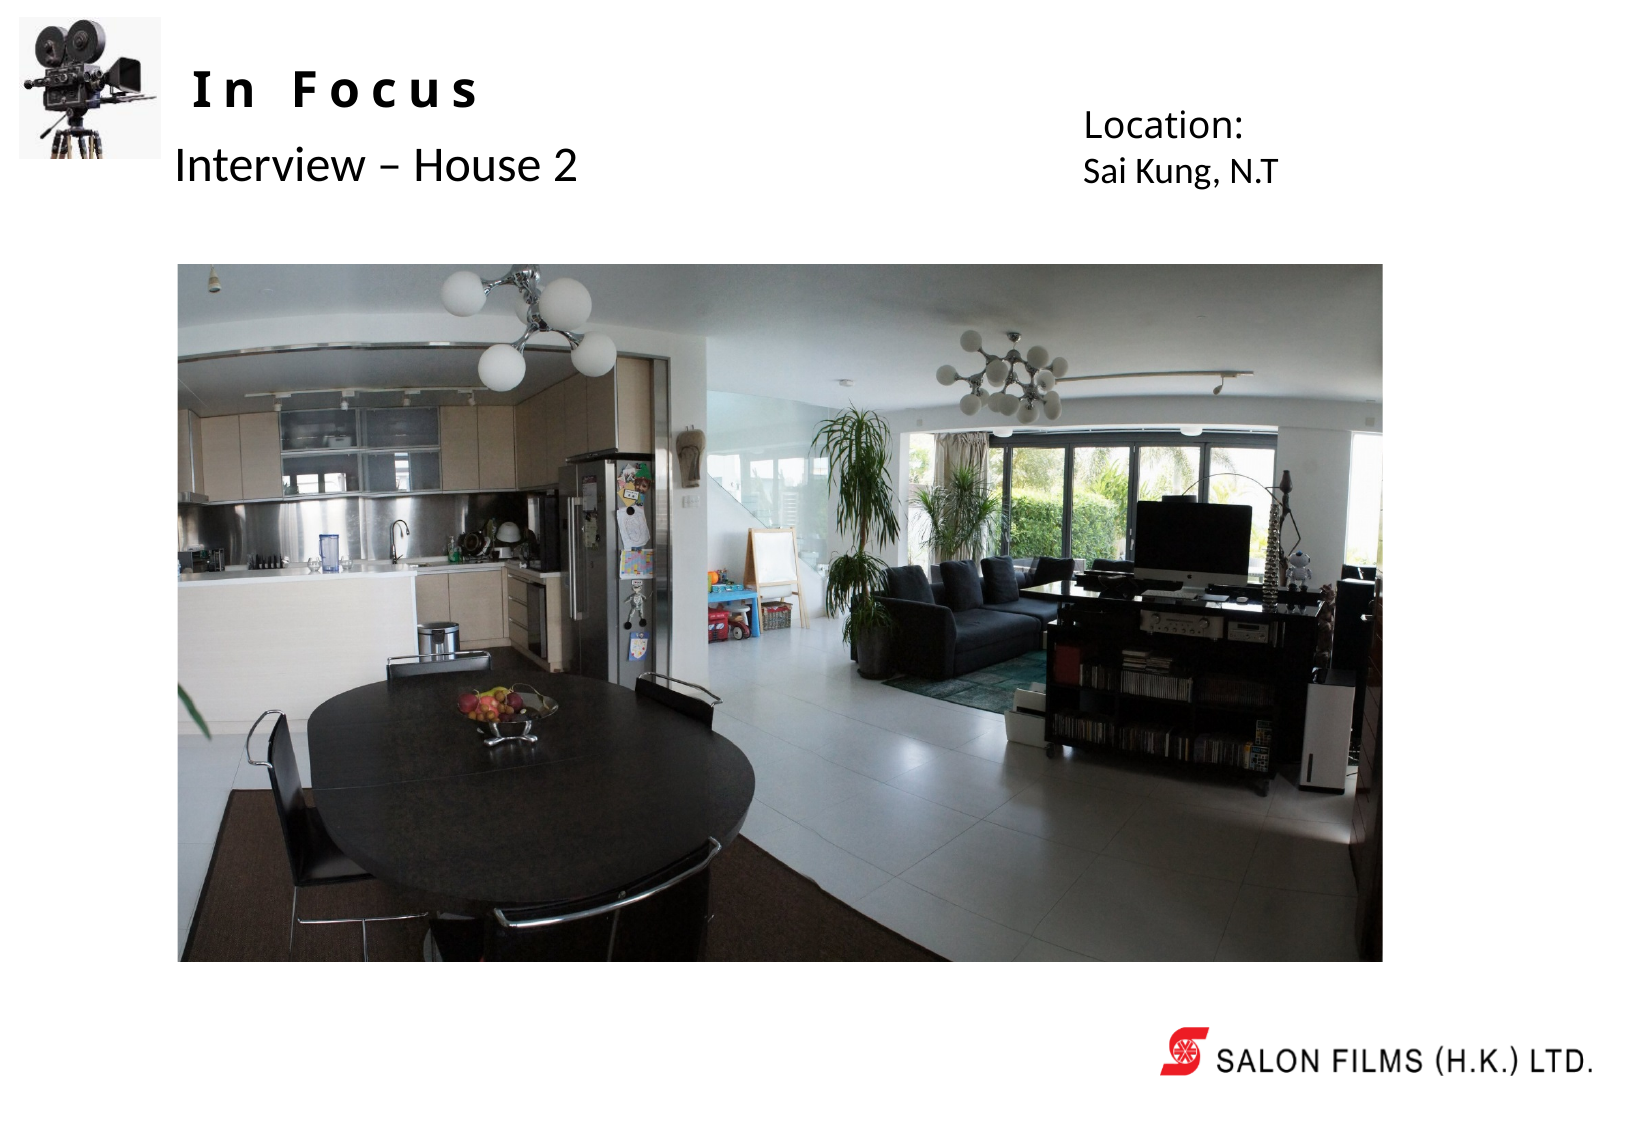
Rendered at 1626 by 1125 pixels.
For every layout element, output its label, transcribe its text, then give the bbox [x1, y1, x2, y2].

picture [19, 17, 161, 159]
picture [1160, 1026, 1592, 1076]
text_box Location: Sai Kung, N.T [1068, 93, 1294, 199]
picture [177, 264, 1383, 962]
text_box Interview – House 2 [159, 124, 594, 199]
text_box In Focus [177, 50, 929, 125]
